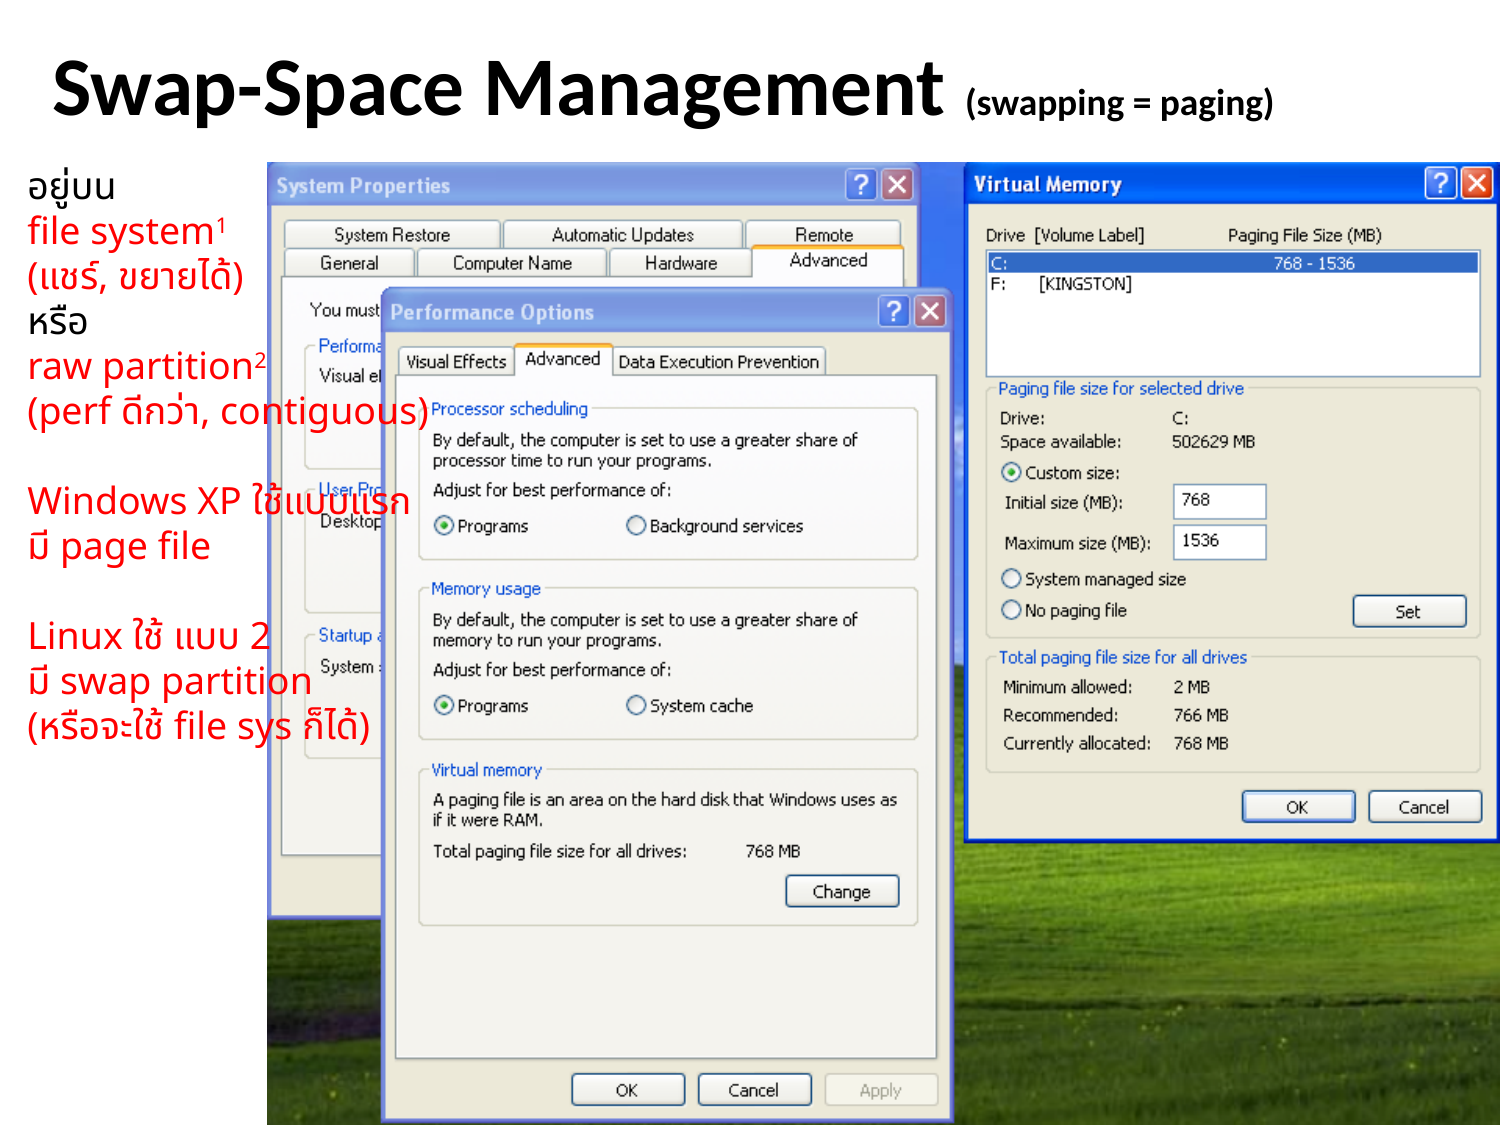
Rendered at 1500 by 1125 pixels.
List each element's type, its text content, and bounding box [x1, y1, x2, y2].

text_box อยู่บน file system1 (แชร์, ขยายได้) หรือ raw partition2 (perf ดีกว่า, contiguous) Windows XP ใช้แบบแรก มี page file Linux ใช้ แบบ 2 มี swap partition (หรือจะใช้ file sys ก็ได้) [12, 154, 500, 755]
picture [266, 162, 1500, 1125]
text_box Swap-Space Management (swapping = paging) [37, 24, 1463, 140]
